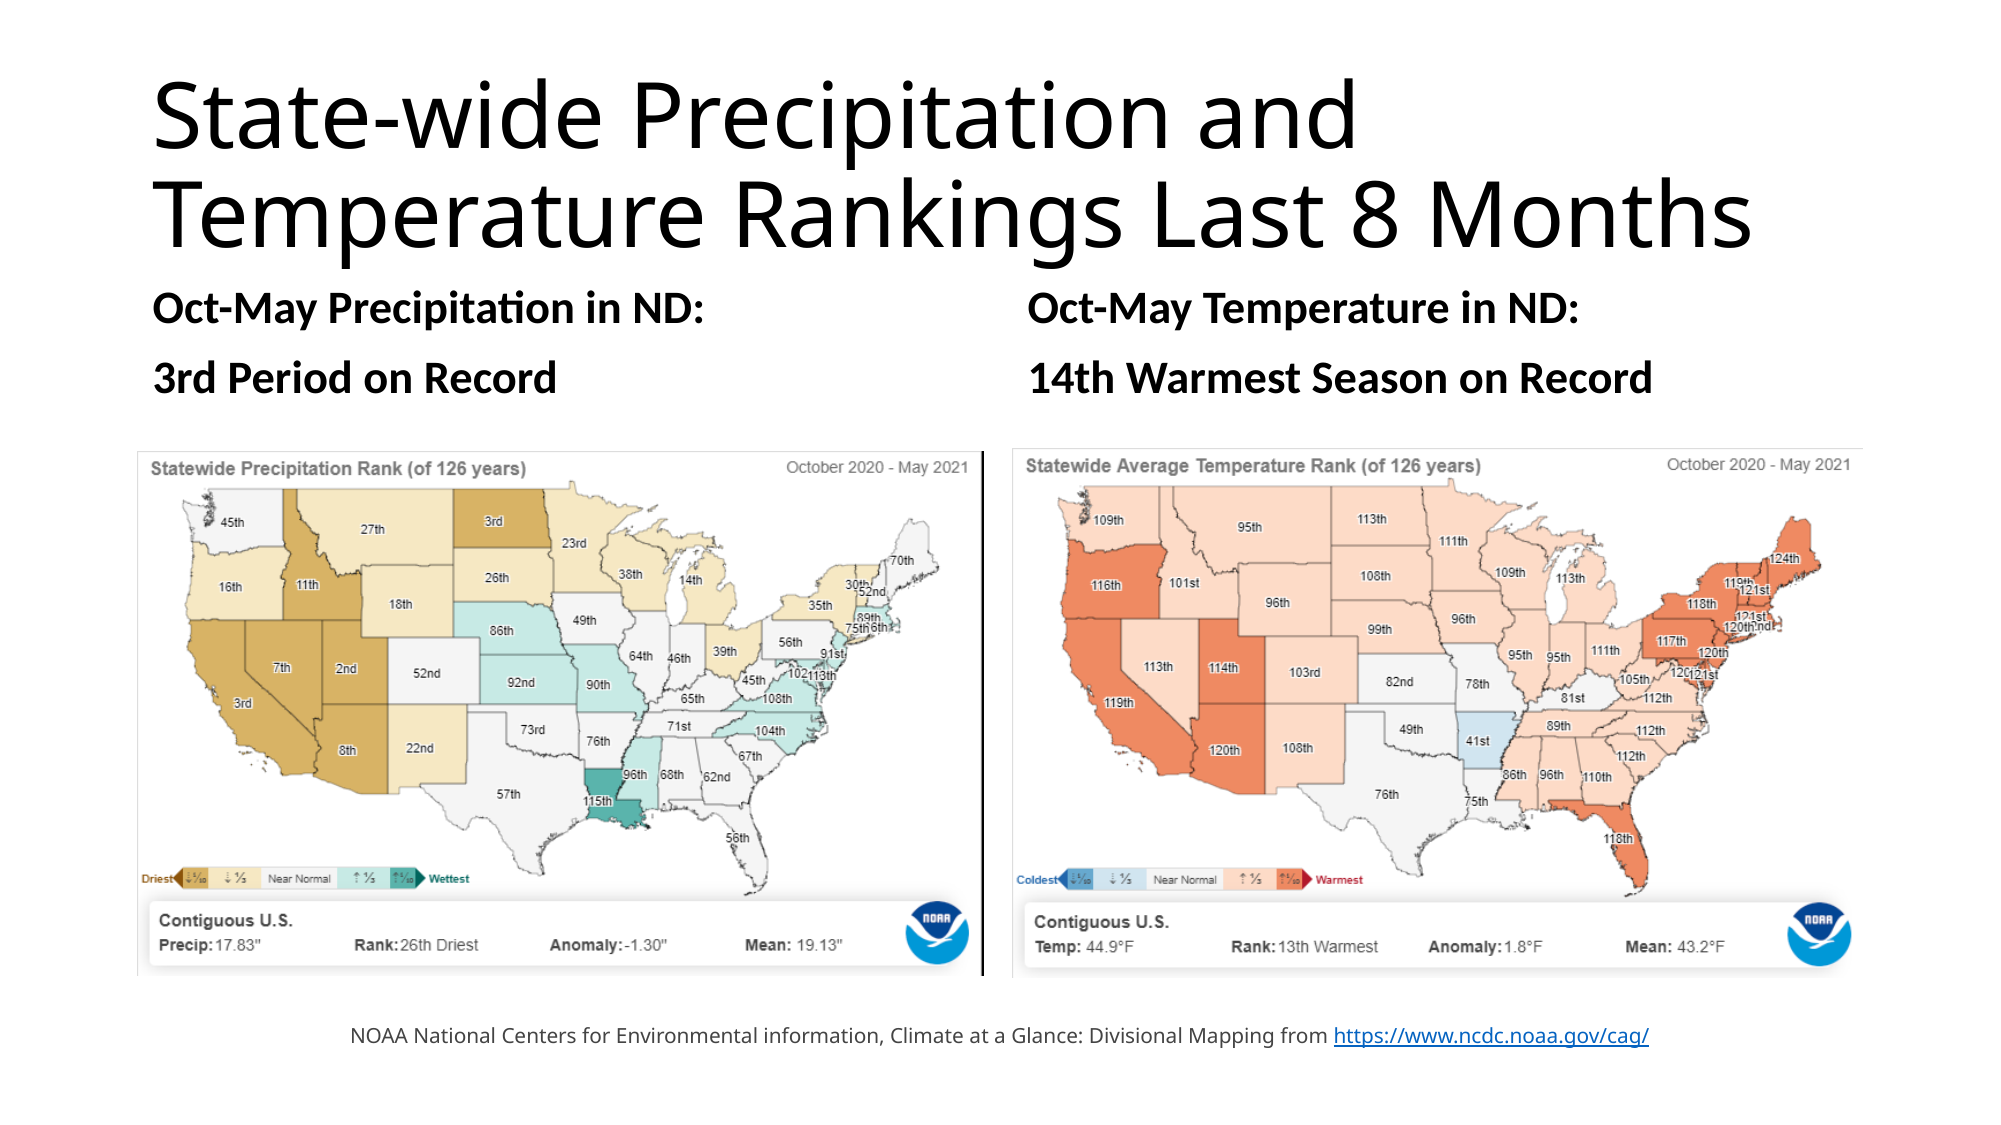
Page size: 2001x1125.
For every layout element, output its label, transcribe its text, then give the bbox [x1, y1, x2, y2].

text_box NOAA National Centers for Environmental information, Climate at a Glance: Divisional Mapping from https://www.ncdc.noaa.gov/cag/ [137, 1015, 1863, 1059]
list Oct-May Precipitation in ND: 3rd Period on Record [137, 275, 984, 411]
title State-wide Precipitation and Temperature Rankings Last 8 Months [137, 59, 1863, 278]
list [1012, 448, 1863, 978]
list Oct-May Temperature in ND: 14th Warmest Season on Record [1012, 275, 1863, 411]
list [137, 451, 984, 976]
